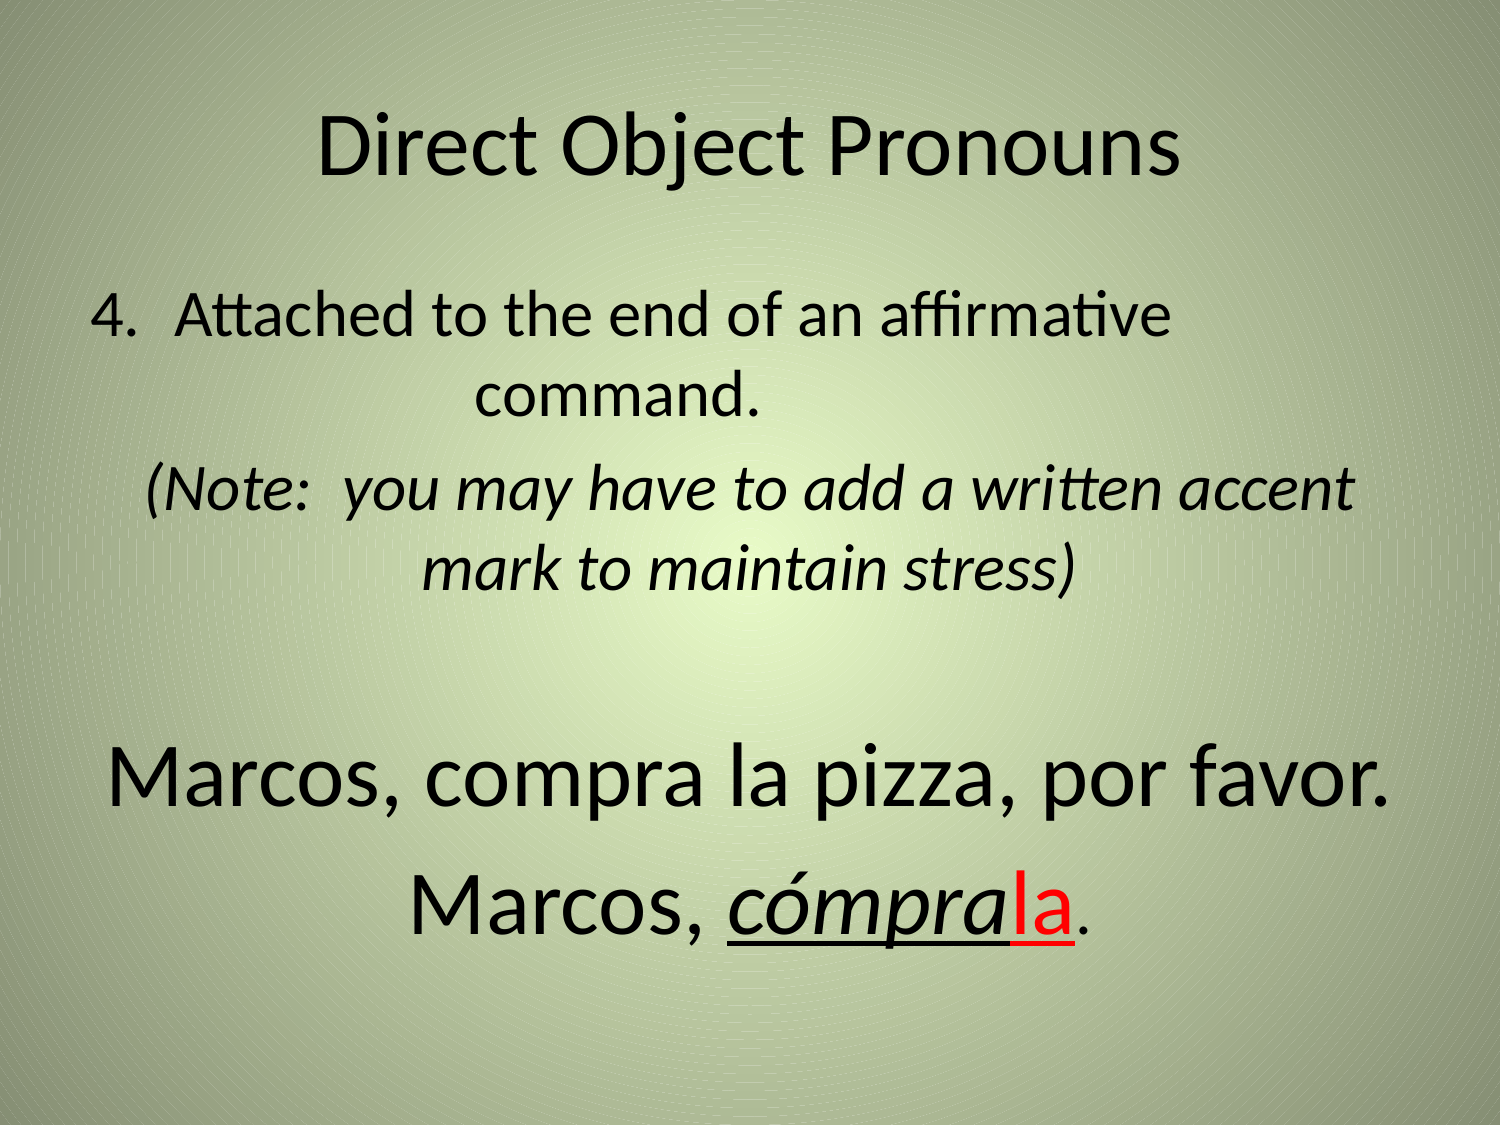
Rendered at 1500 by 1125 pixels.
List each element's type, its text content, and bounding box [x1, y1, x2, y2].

title Direct Object Pronouns [75, 45, 1425, 233]
list Attached to the end of an affirmative command. (Note: you may have to add a written accent mark to maintain stress) Marcos, compra la pizza, por favor. Marcos, cómprala. [75, 262, 1425, 1005]
